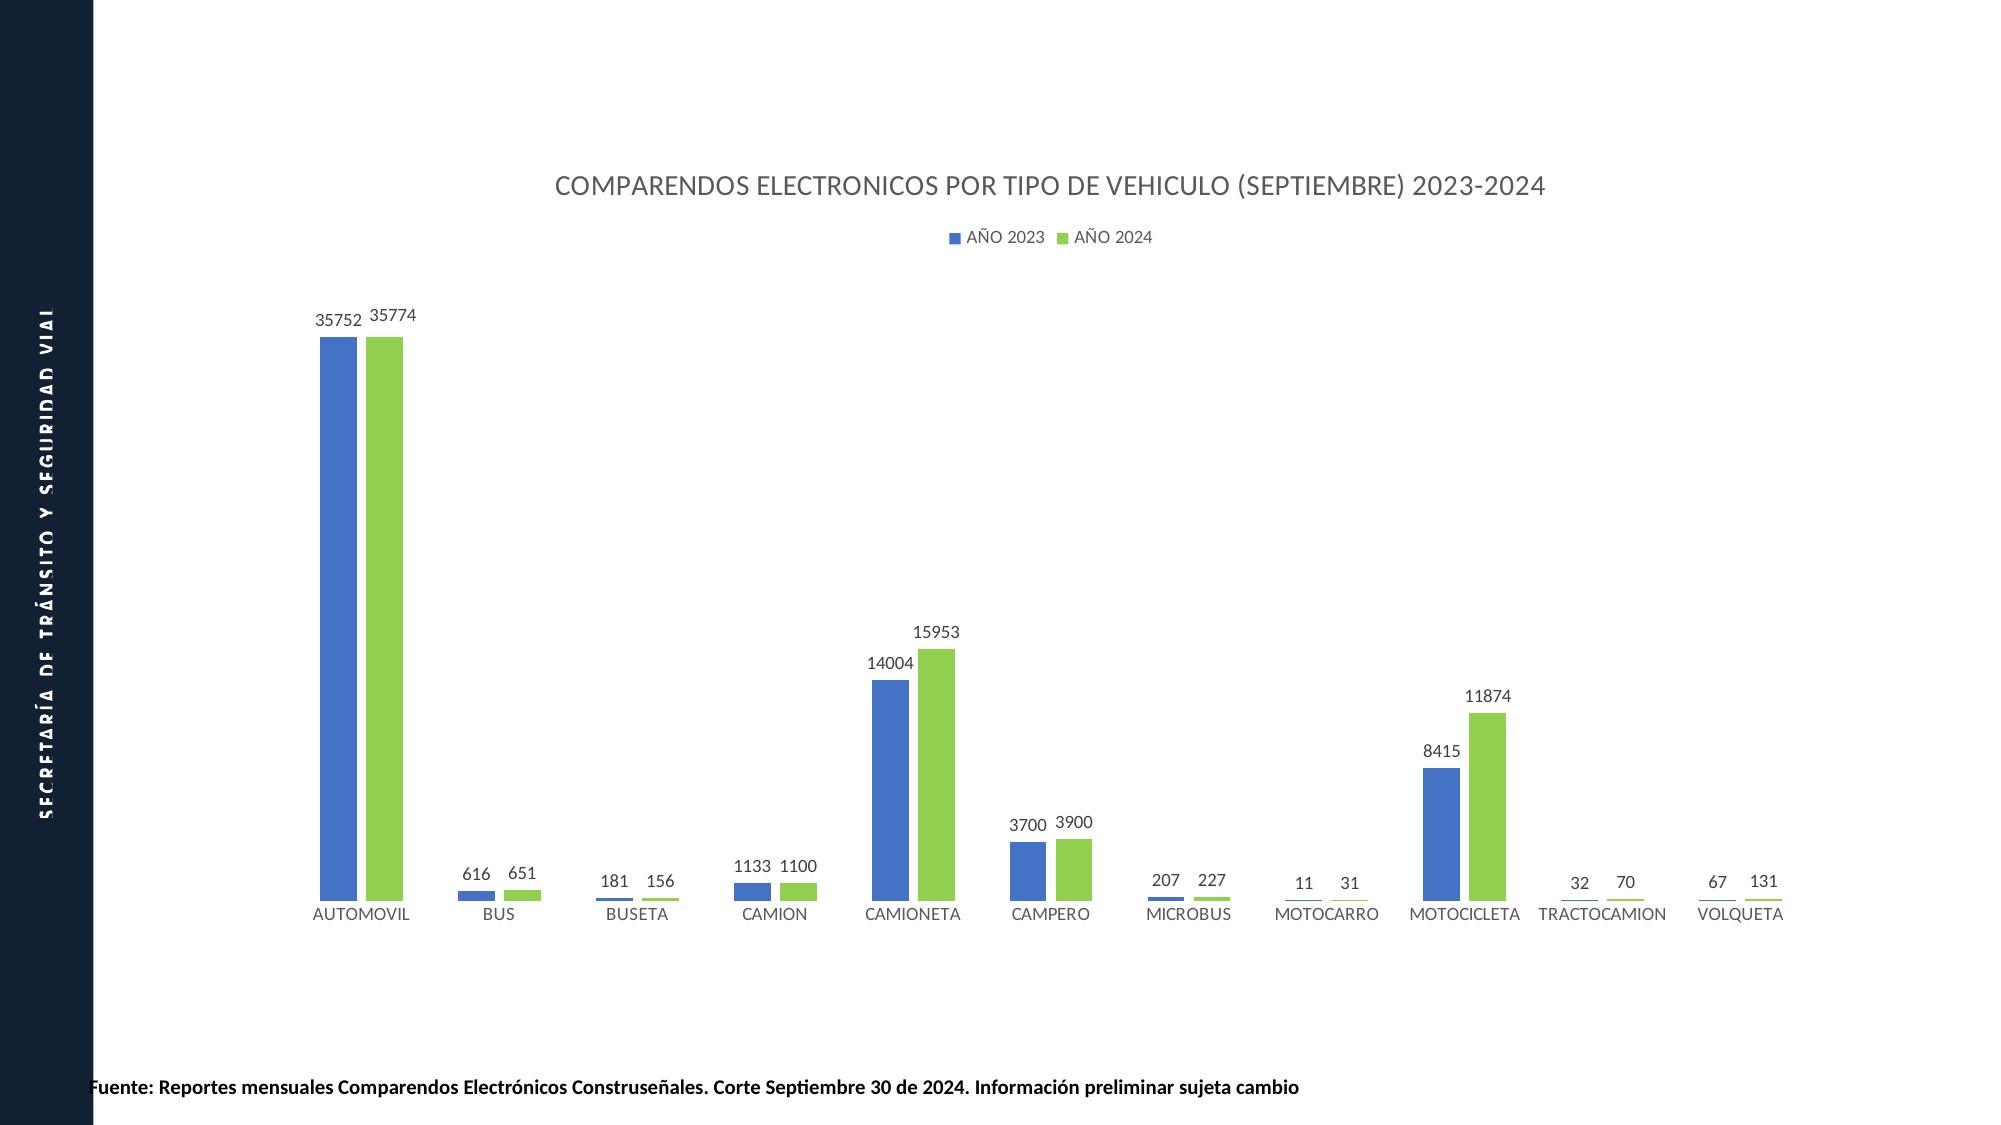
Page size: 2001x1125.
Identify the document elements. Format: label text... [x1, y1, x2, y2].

picture [34, 307, 53, 818]
chart [260, 141, 1842, 942]
text_box [0, 0, 94, 1125]
text_box Fuente: Reportes mensuales Comparendos Electrónicos Construseñales. Corte Septiembre 30 de 2024. Información preliminar sujeta cambio [71, 1041, 1318, 1125]
